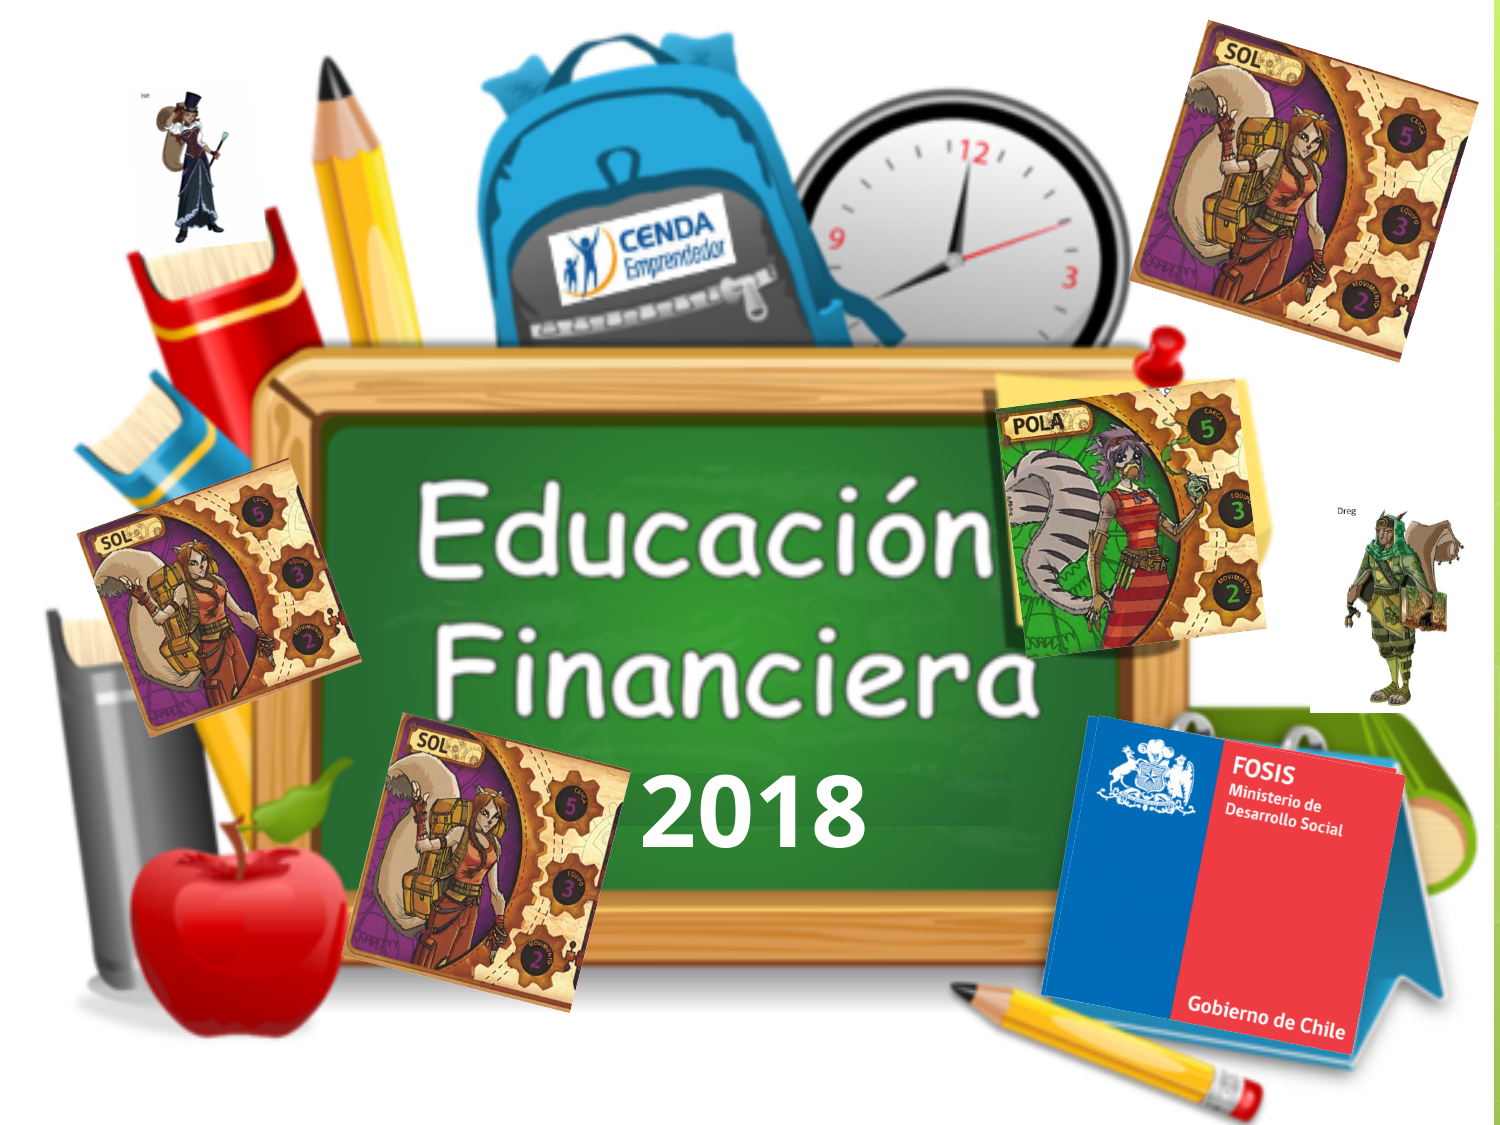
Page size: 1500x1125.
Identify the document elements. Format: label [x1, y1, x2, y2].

text_box [0, 0, 1495, 1125]
picture [1068, 742, 1382, 1028]
